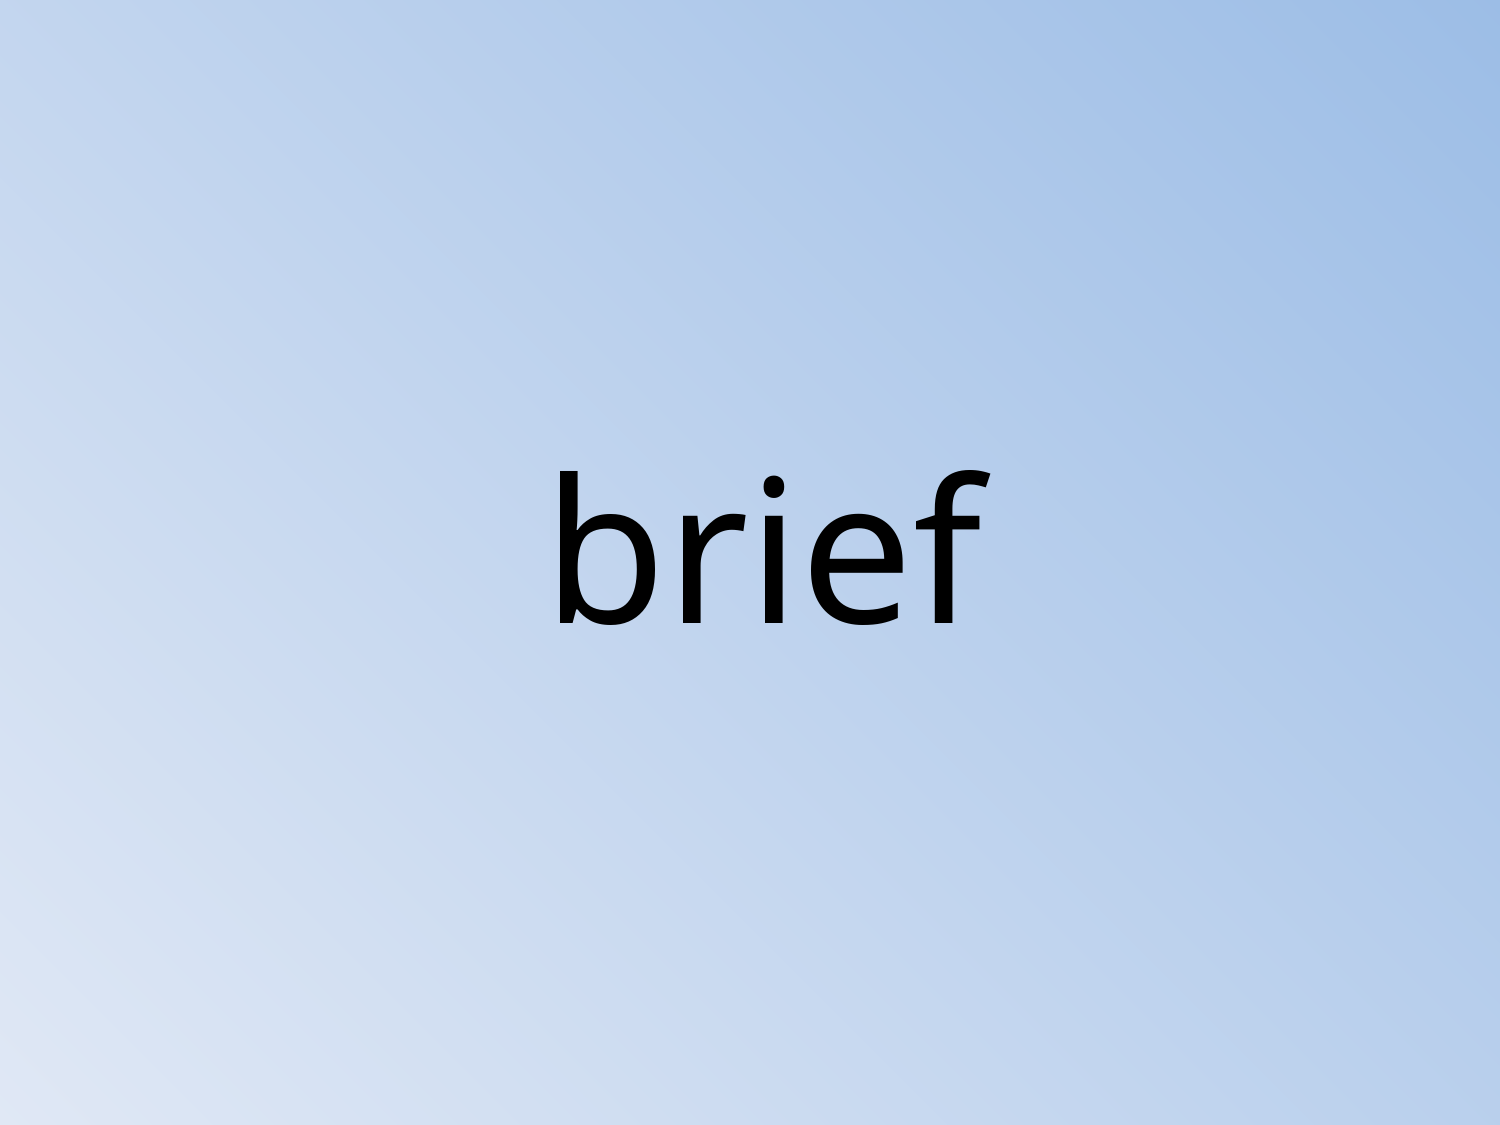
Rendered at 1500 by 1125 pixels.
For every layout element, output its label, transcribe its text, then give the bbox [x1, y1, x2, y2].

title brief [87, 412, 1438, 675]
